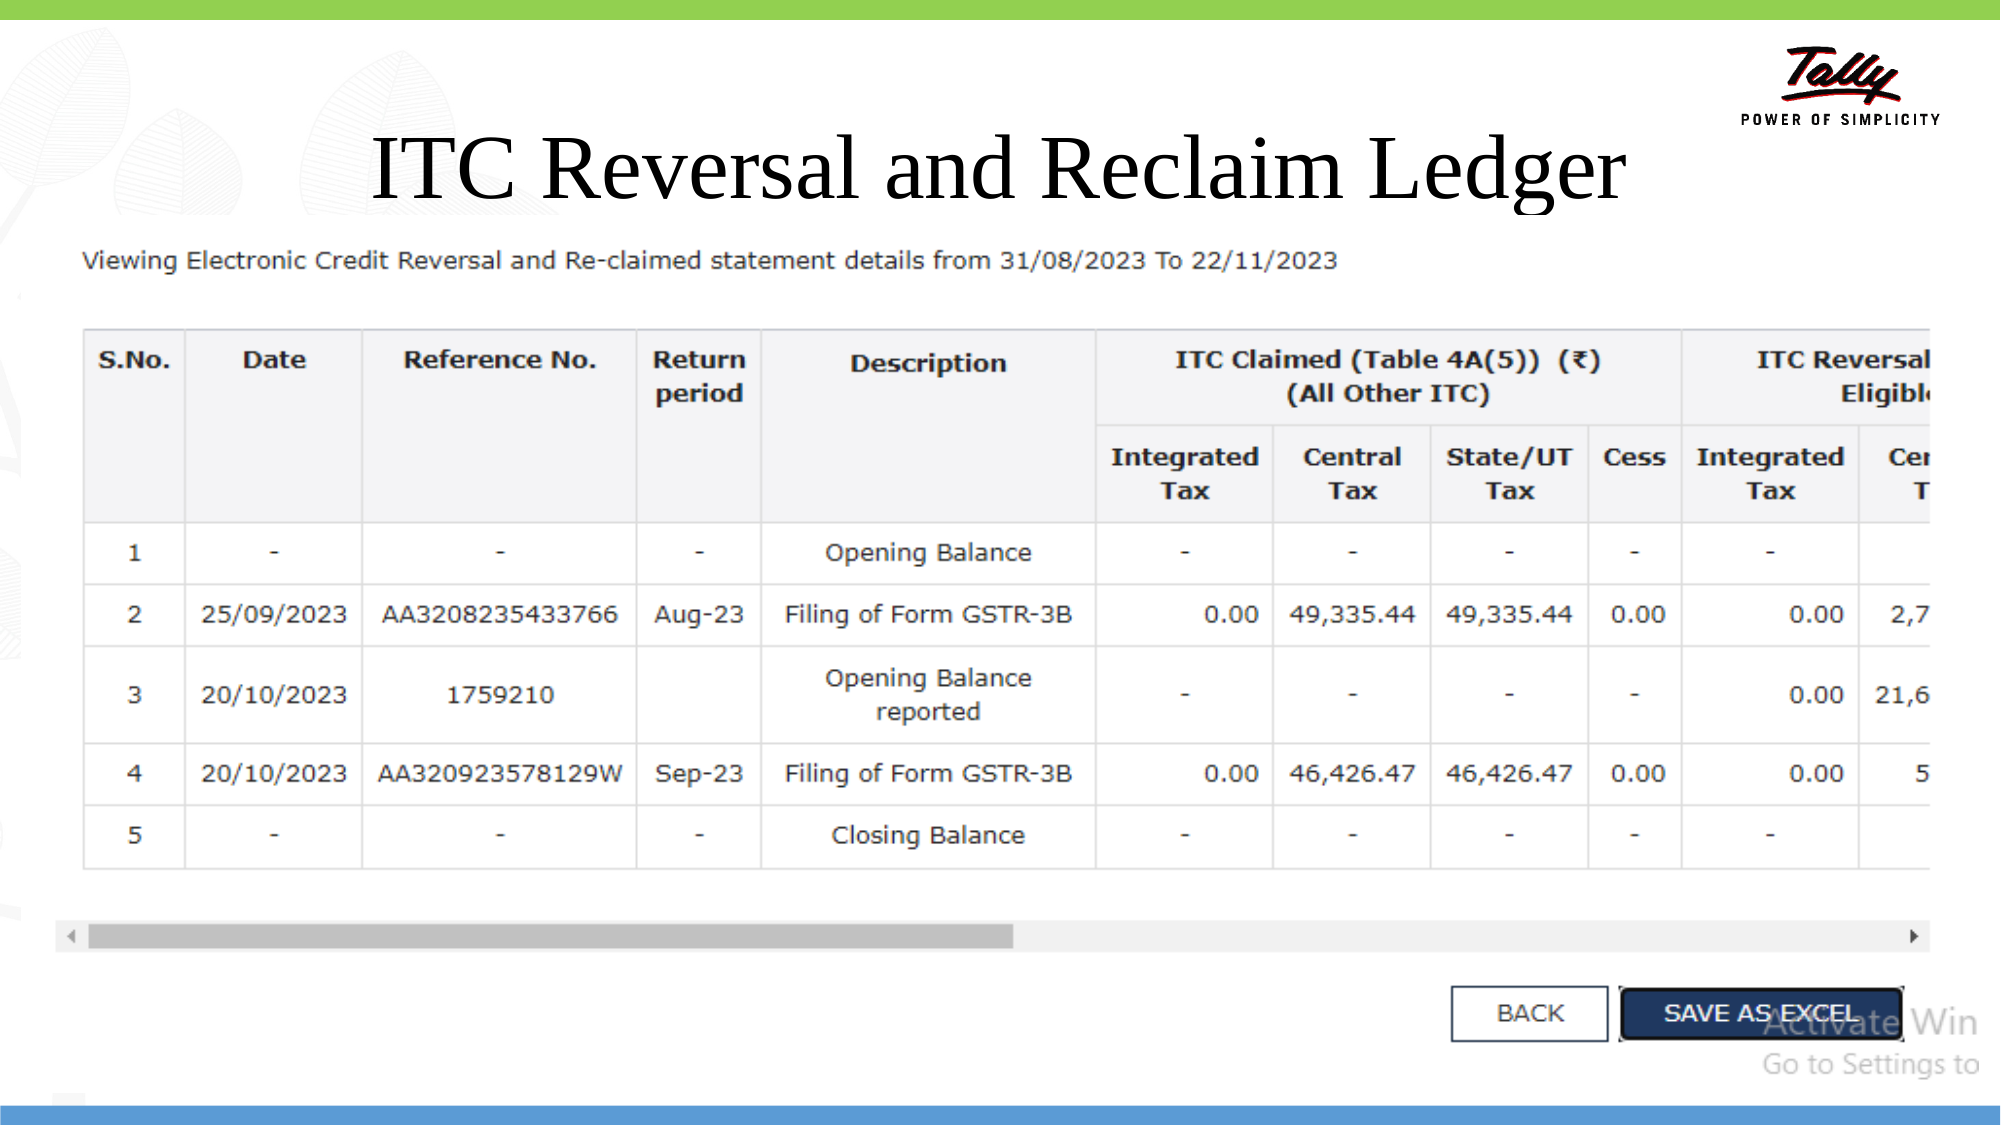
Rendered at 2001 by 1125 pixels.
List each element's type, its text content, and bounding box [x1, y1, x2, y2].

title ITC Reversal and Reclaim Ledger [137, 59, 1863, 215]
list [21, 215, 1979, 1093]
picture [0, 0, 2001, 1105]
